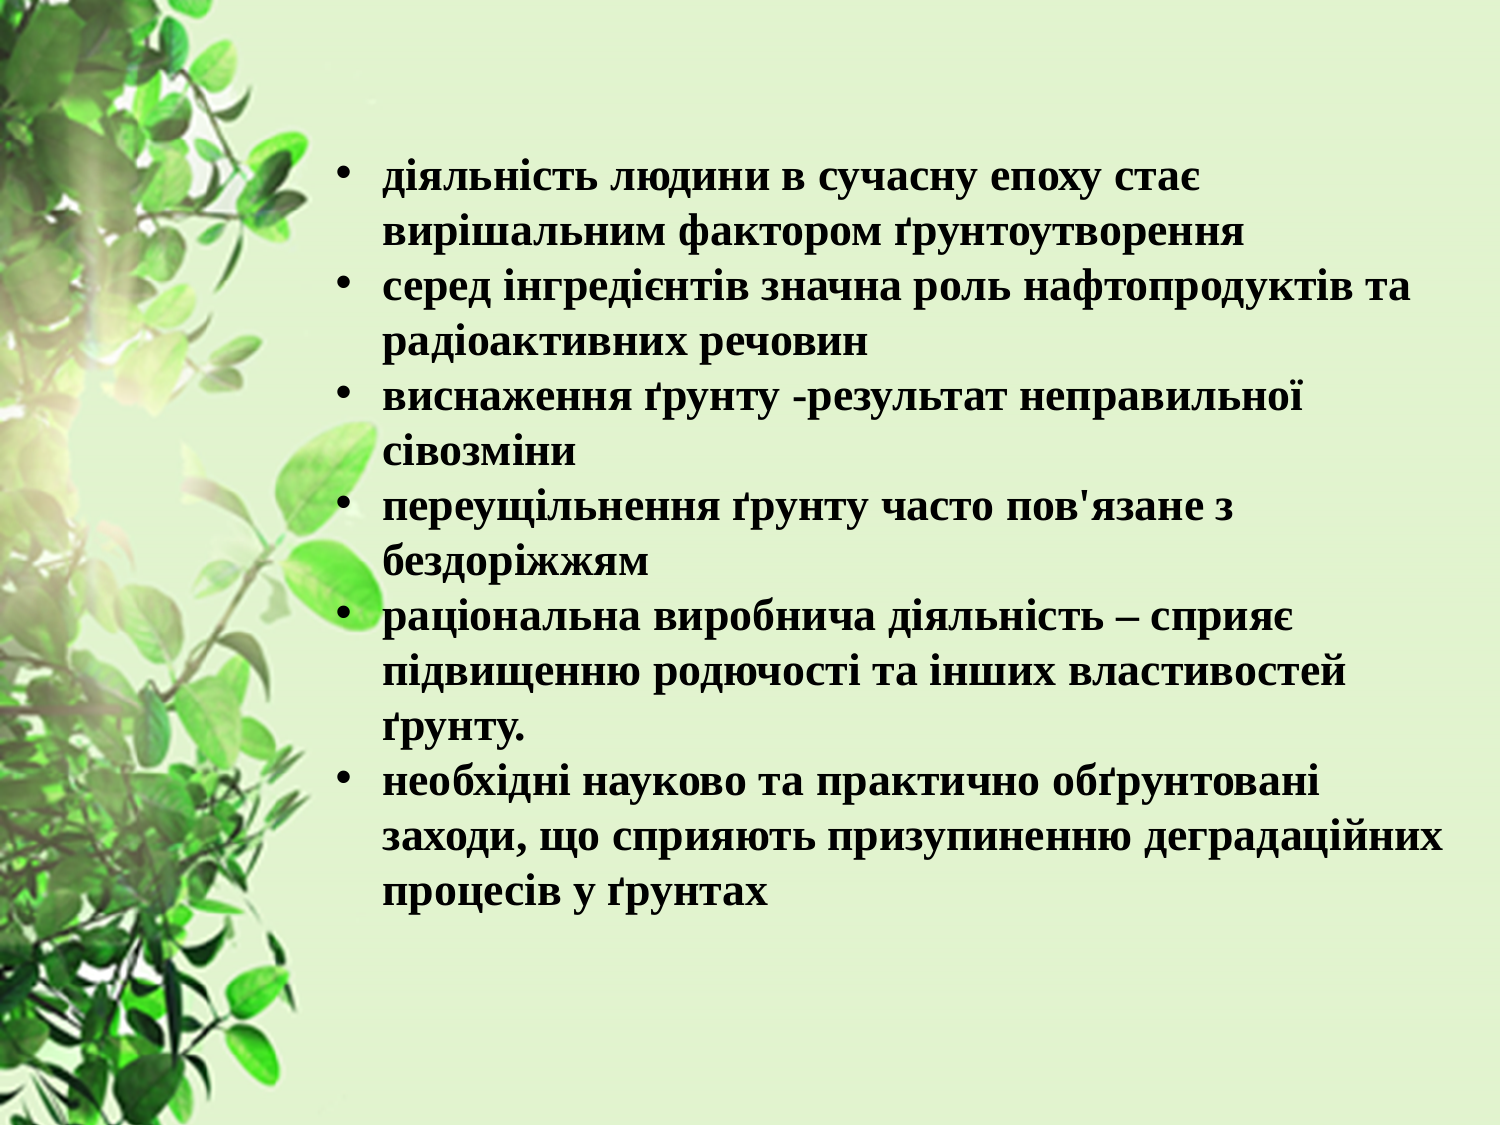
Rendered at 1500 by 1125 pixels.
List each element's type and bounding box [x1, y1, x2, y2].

list [0, 0, 1500, 1125]
